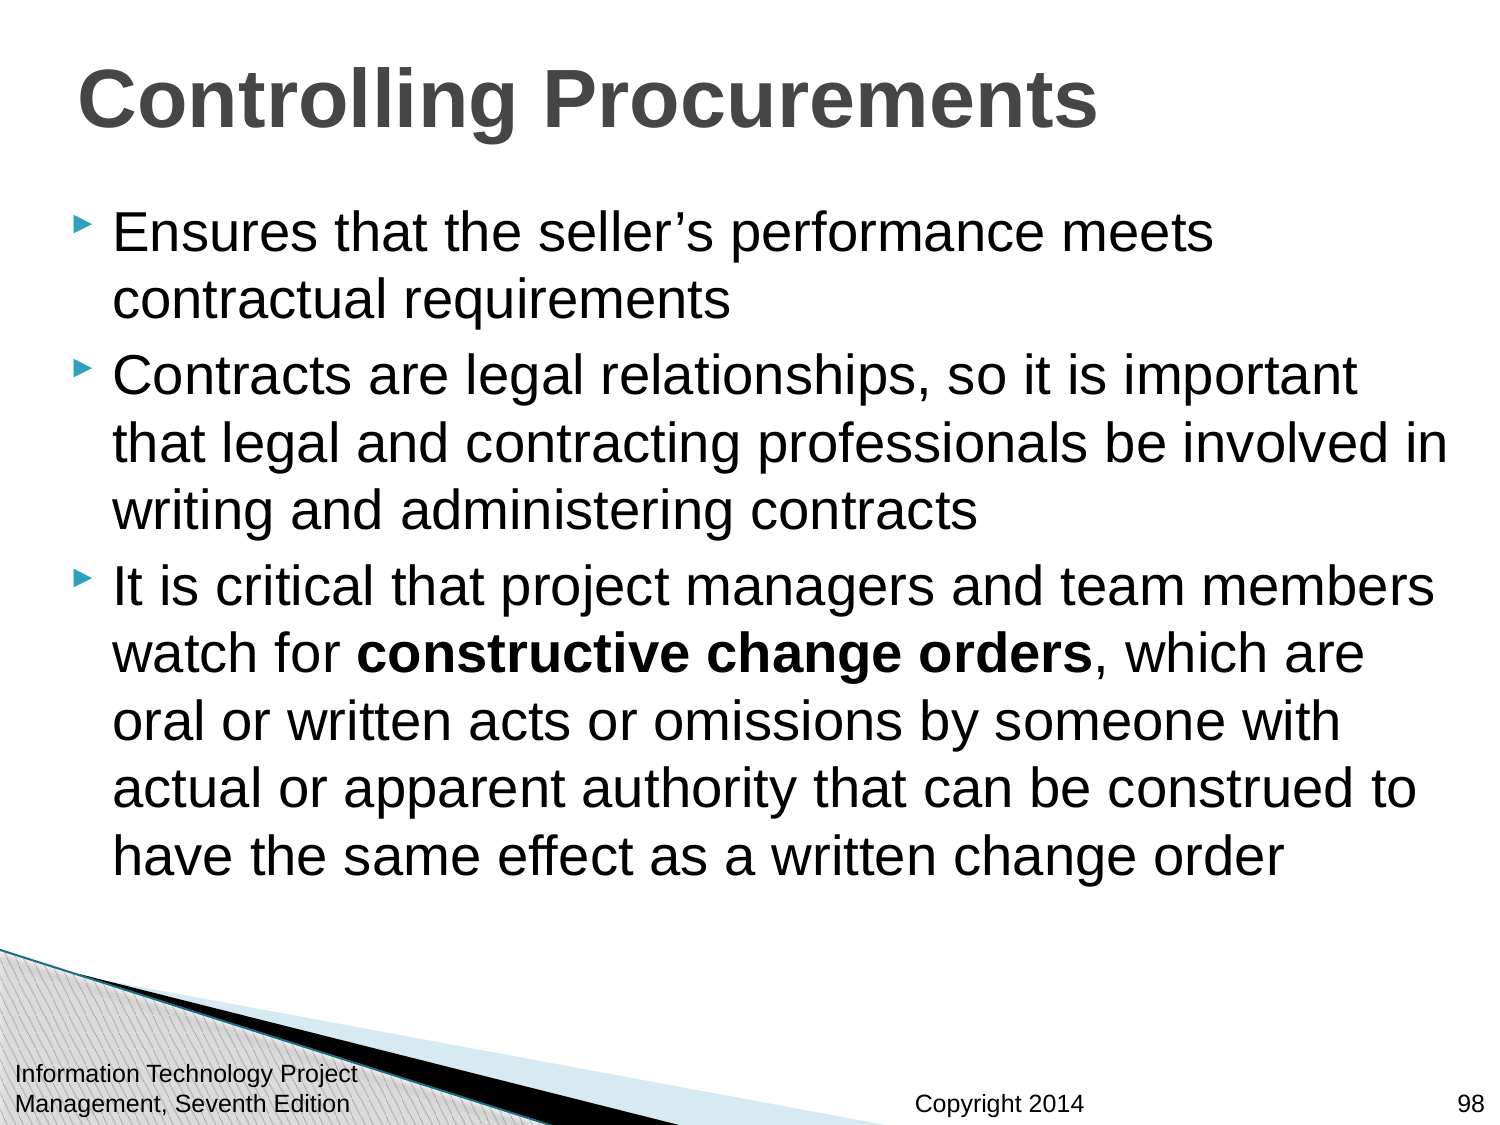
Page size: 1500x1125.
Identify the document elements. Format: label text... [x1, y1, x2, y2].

list Ensures that the seller’s performance meets contractual requirements Contracts are legal relationships, so it is important that legal and contracting professionals be involved in writing and administering contracts It is critical that project managers and team members watch for constructive change orders, which are oral or written acts or omissions by someone with actual or apparent authority that can be construed to have the same effect as a written change order [37, 187, 1476, 949]
title Controlling Procurements [62, 37, 1438, 152]
slide_number 98 [1408, 1065, 1500, 1125]
footer Information Technology Project Management, Seventh Edition [0, 1065, 425, 1125]
